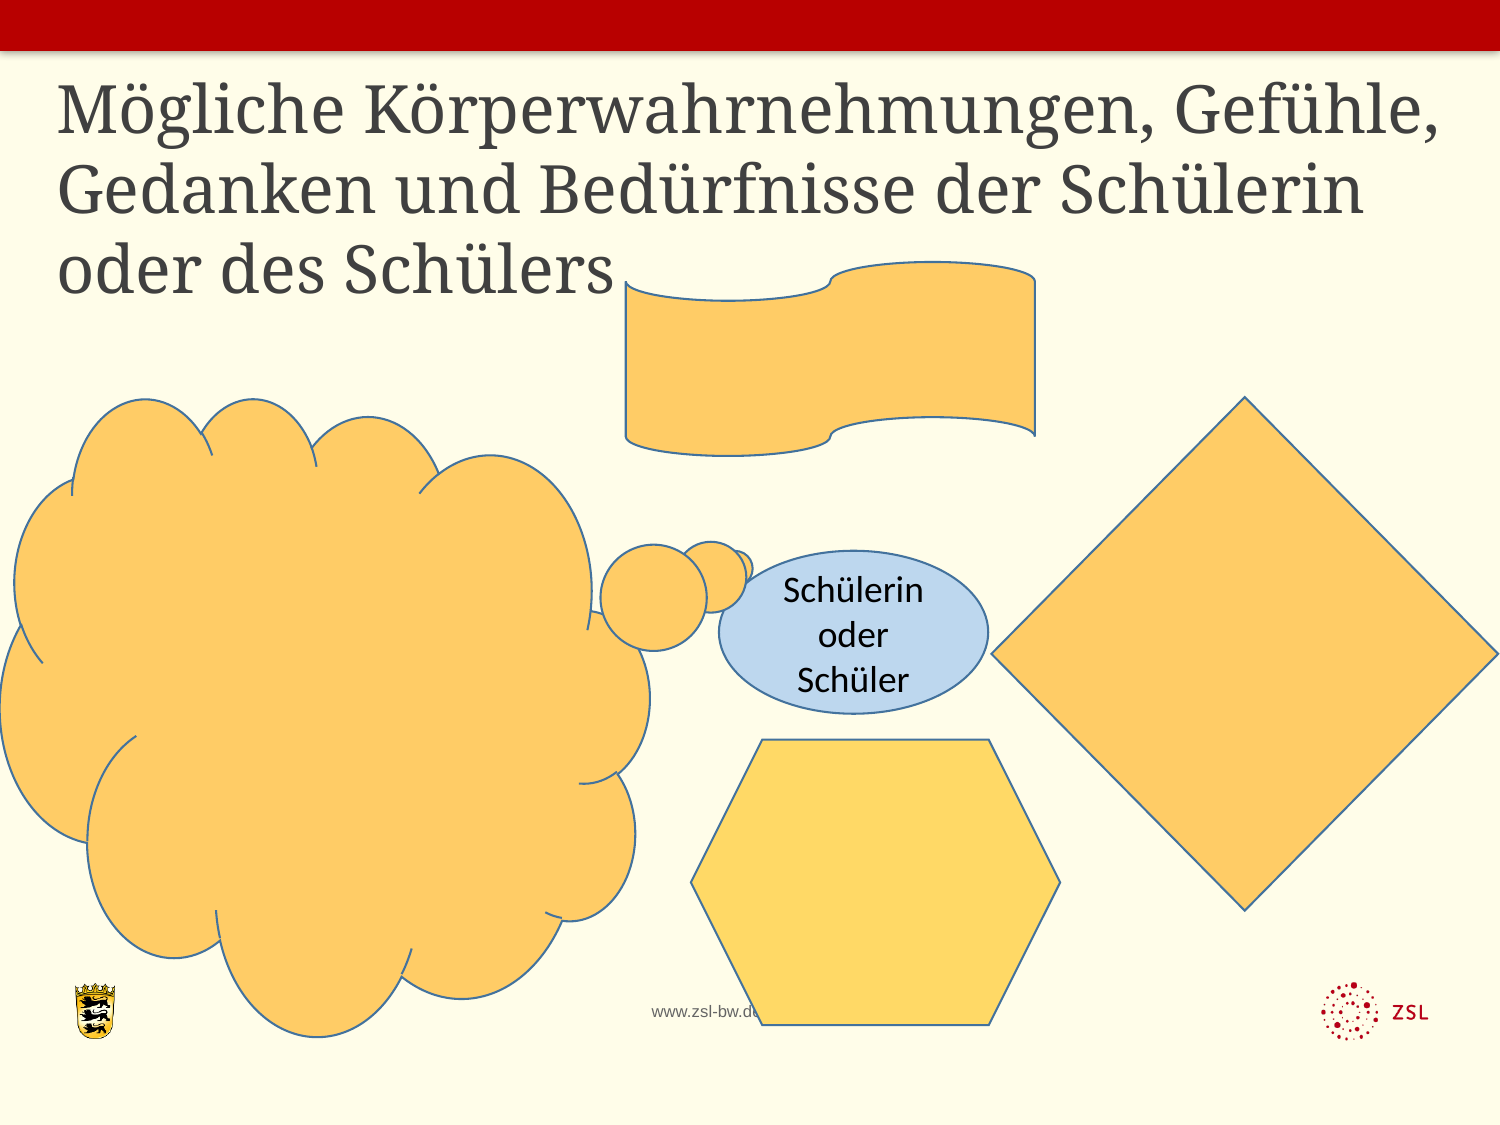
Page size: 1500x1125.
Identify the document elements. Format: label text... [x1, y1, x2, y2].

picture [1320, 981, 1429, 1041]
text_box [625, 261, 1035, 456]
title Mögliche Körperwahrnehmungen, Gefühle, Gedanken und Bedürfnisse der Schülerin oder des Schülers [41, 137, 1471, 237]
text_box [0, 399, 753, 1038]
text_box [690, 739, 1061, 1026]
picture [73, 981, 117, 1041]
text_box Schülerin oder Schüler [718, 550, 984, 714]
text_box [991, 396, 1499, 911]
